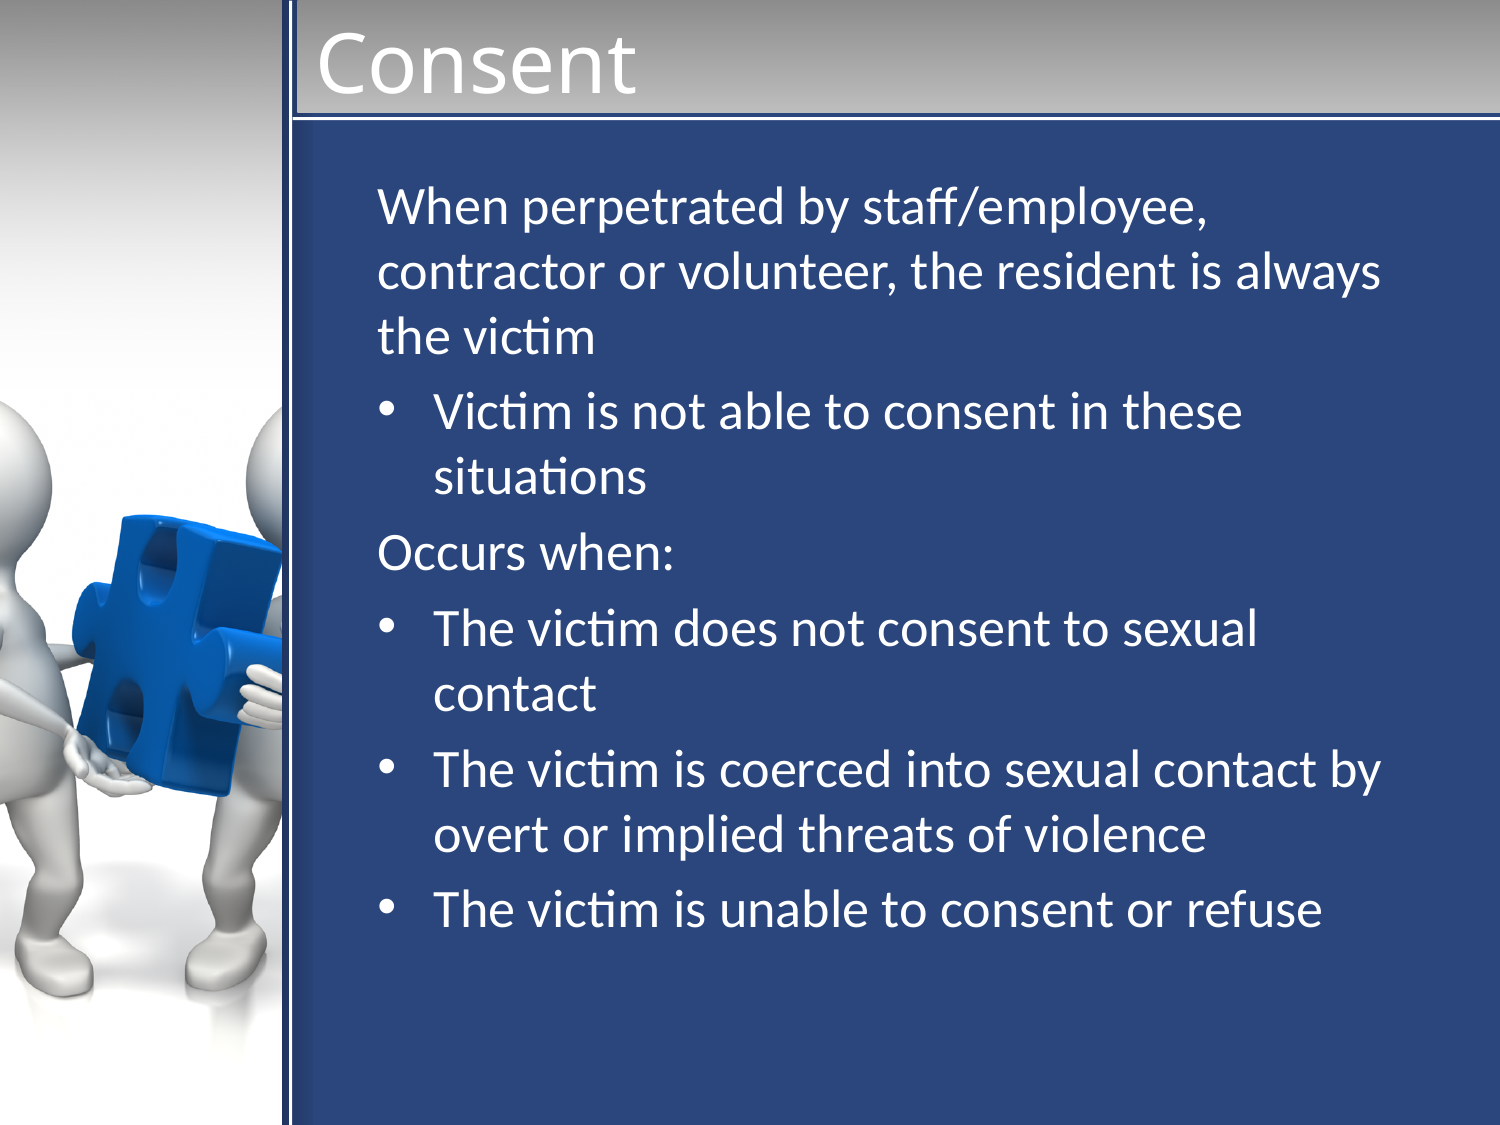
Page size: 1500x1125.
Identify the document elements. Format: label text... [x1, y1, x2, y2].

list When perpetrated by staff/employee, contractor or volunteer, the resident is always the victim Victim is not able to consent in these situations Occurs when: The victim does not consent to sexual contact The victim is coerced into sexual contact by overt or implied threats of violence The victim is unable to consent or refuse [362, 162, 1400, 838]
title Consent [300, 0, 1500, 118]
picture [0, 0, 282, 1125]
